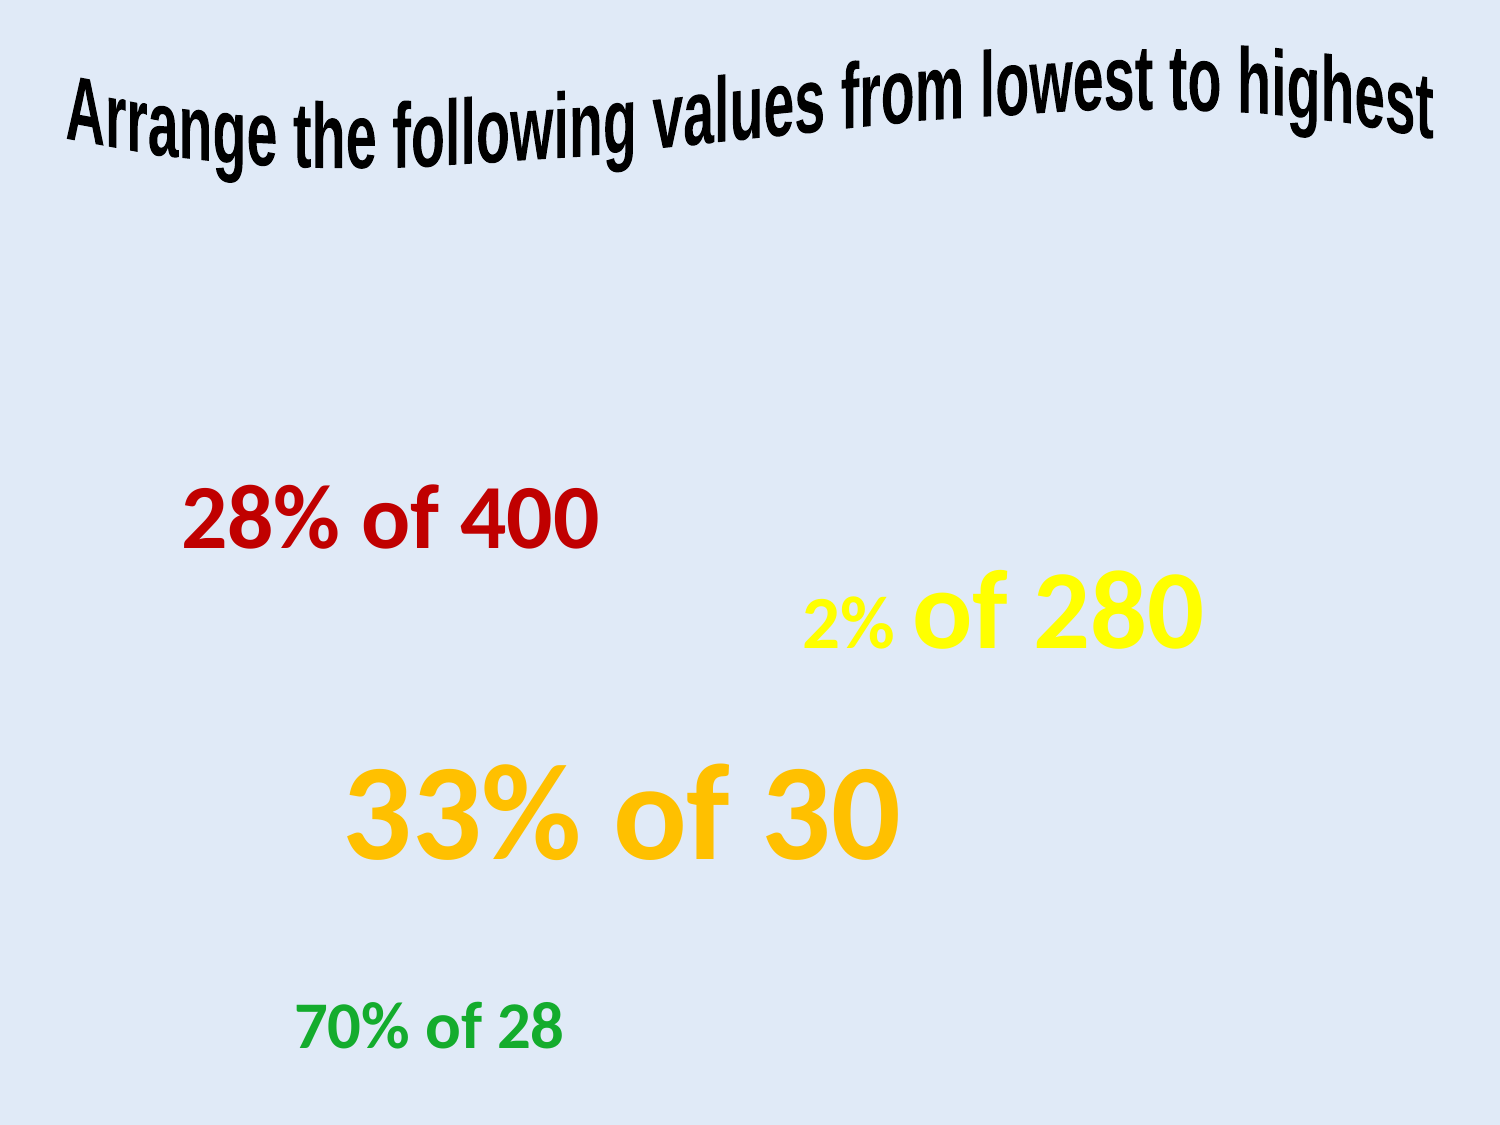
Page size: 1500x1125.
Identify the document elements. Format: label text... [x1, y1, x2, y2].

text_box 28% of 400 [159, 442, 643, 582]
text_box 2% of 280 [787, 528, 1220, 679]
text_box 33% of 30 [327, 714, 917, 895]
text_box 70% of 28 [279, 974, 580, 1070]
